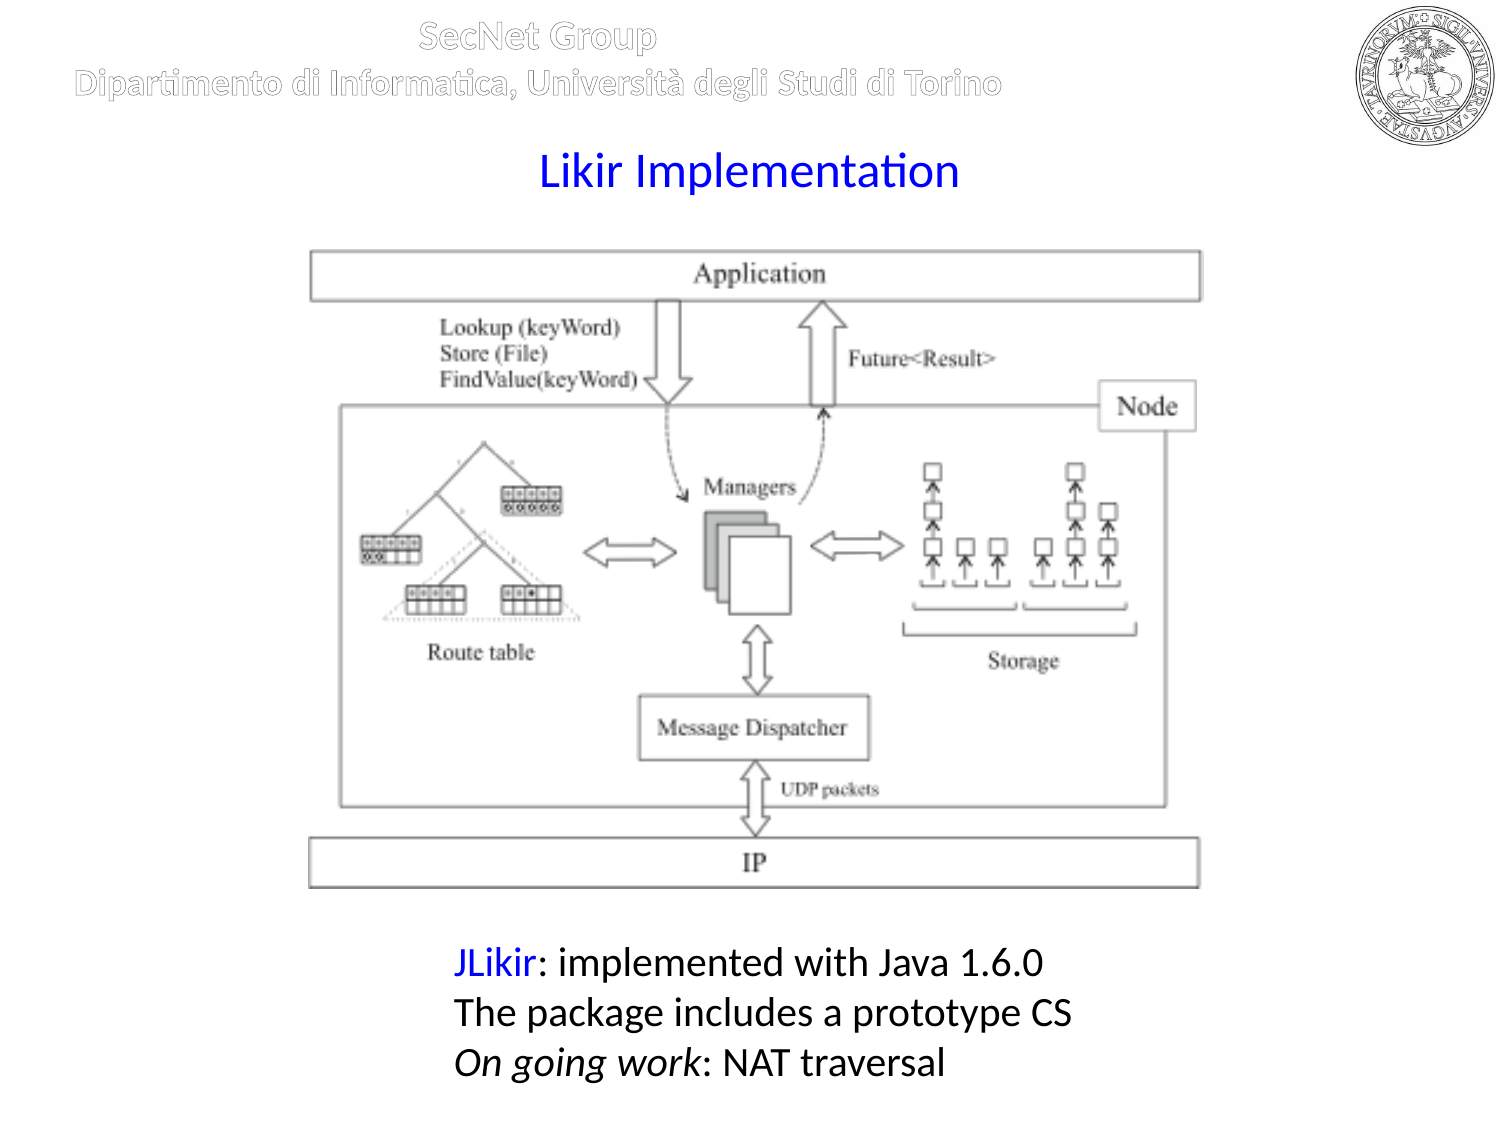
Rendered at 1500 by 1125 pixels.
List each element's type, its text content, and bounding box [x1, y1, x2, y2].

text_box JLikir: implemented with Java 1.6.0 The package includes a prototype CS On going work: NAT traversal [439, 927, 1088, 1092]
title Likir Implementation [74, 112, 1426, 224]
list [212, 249, 1301, 889]
picture [1348, 0, 1500, 152]
